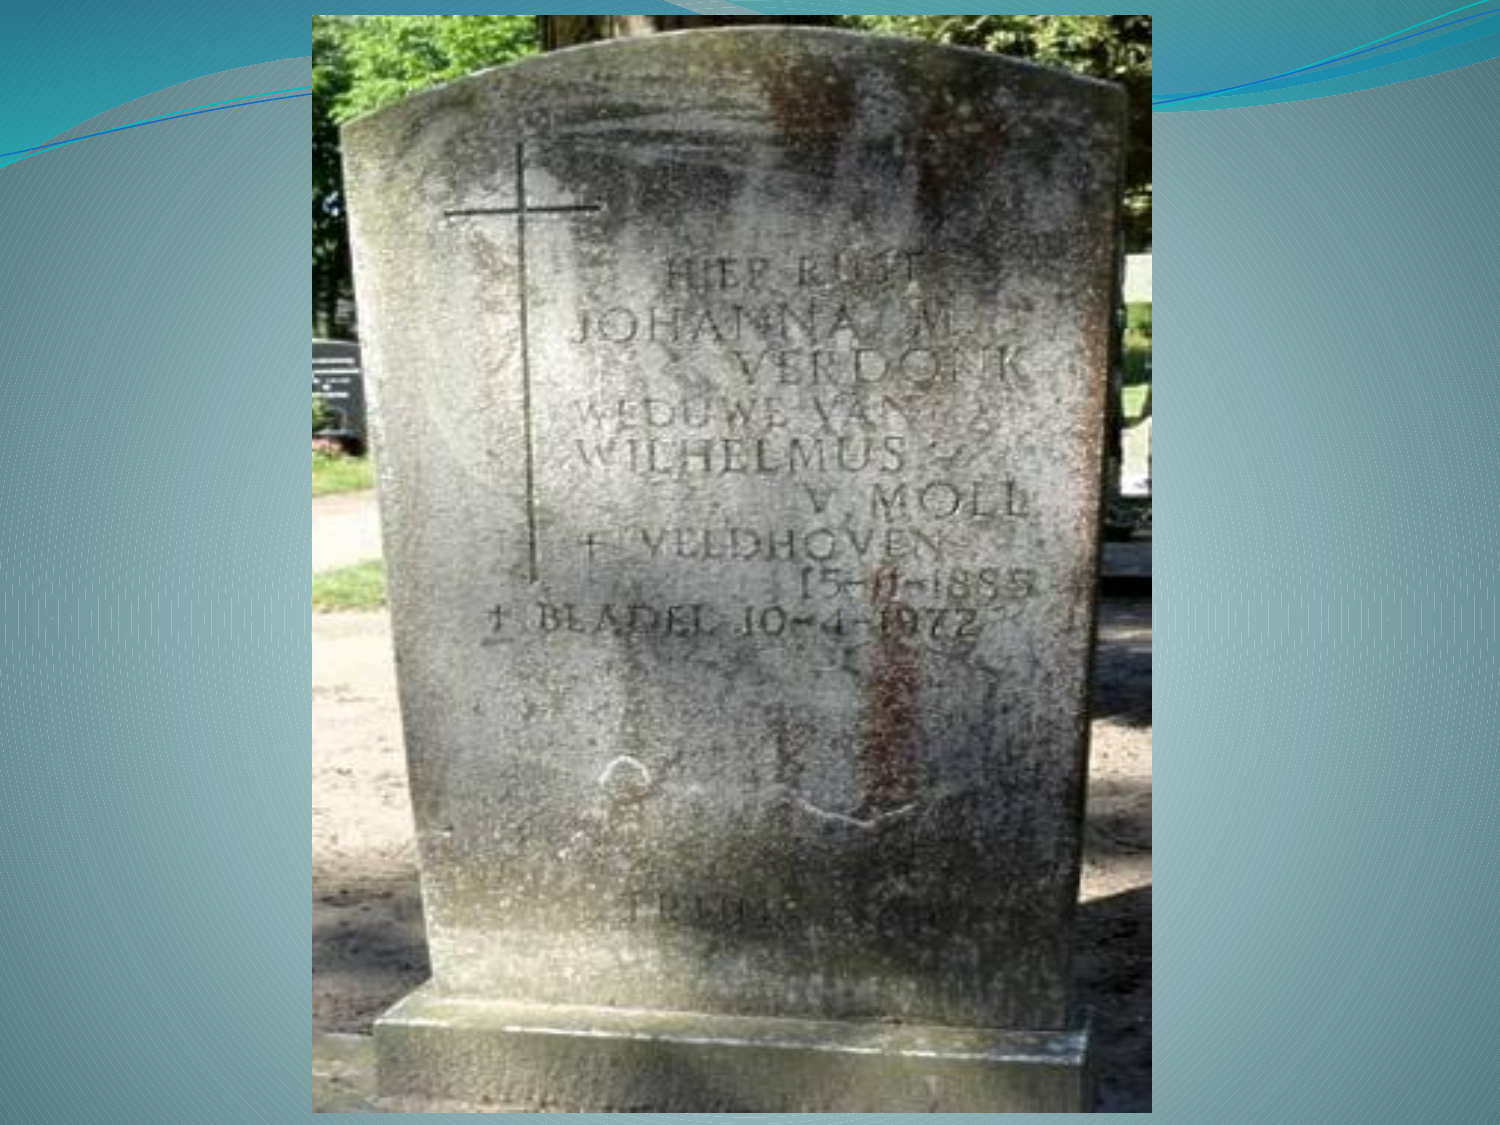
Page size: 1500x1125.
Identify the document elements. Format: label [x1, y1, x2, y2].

picture [312, 15, 1152, 1113]
